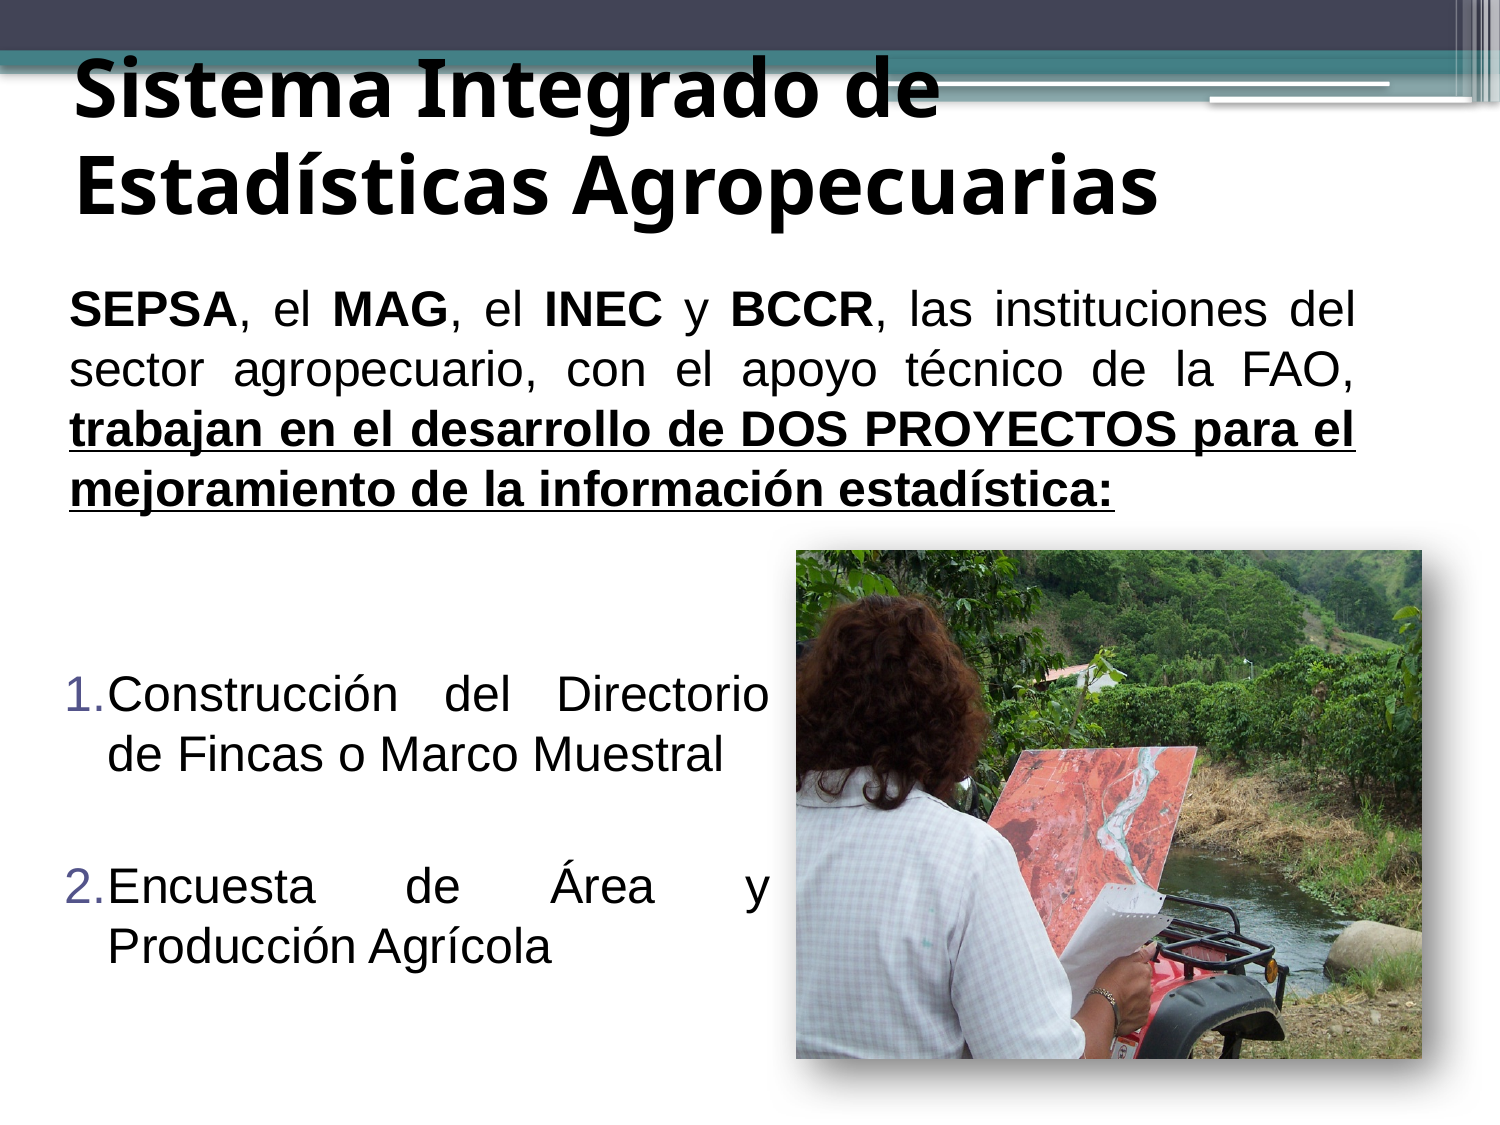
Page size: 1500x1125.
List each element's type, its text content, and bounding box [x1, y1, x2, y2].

text_box Sistema Integrado de Estadísticas Agropecuarias [58, 22, 1369, 247]
list SEPSA, el MAG, el INEC y BCCR, las instituciones del sector agropecuario, con el apoyo técnico de la FAO, trabajan en el desarrollo de DOS PROYECTOS para el mejoramiento de la información estadística: [46, 269, 1372, 597]
picture [796, 550, 1423, 1059]
text_box Construcción del Directorio de Fincas o Marco Muestral Encuesta de Área y Producción Agrícola [35, 597, 786, 1020]
